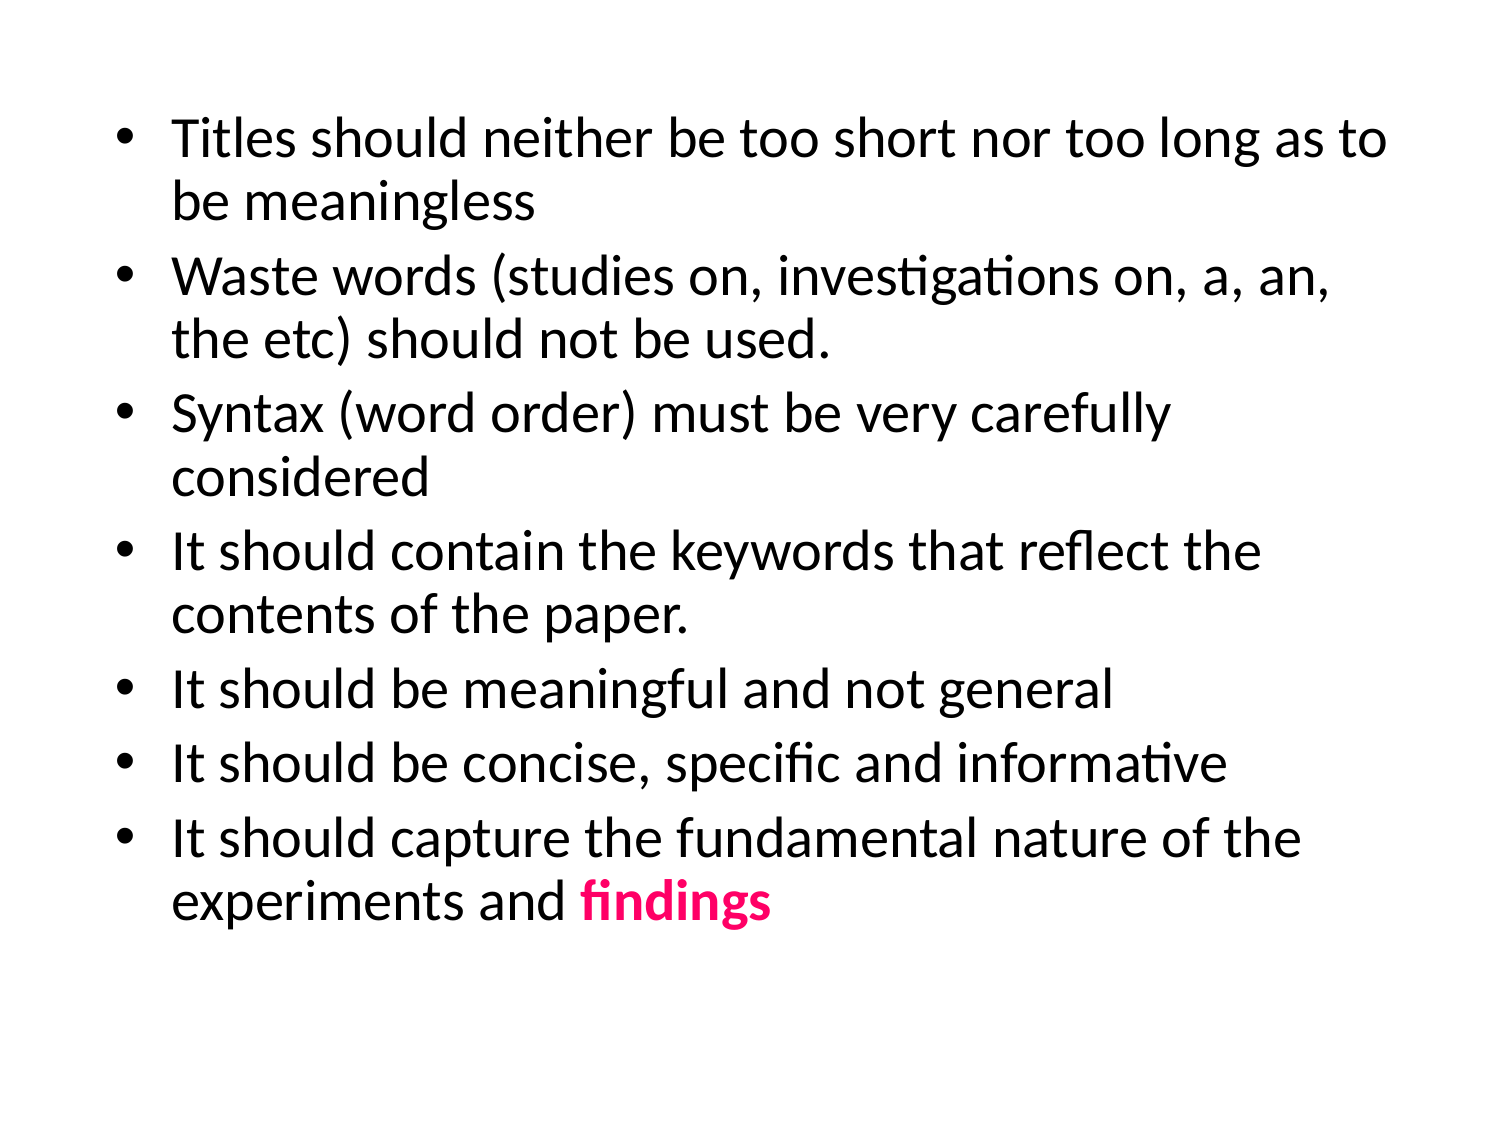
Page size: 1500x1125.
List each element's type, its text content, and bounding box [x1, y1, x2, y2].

list Titles should neither be too short nor too long as to be meaningless Waste words (studies on, investigations on, a, an, the etc) should not be used. Syntax (word order) must be very carefully considered It should contain the keywords that reflect the contents of the paper. It should be meaningful and not general It should be concise, specific and informative It should capture the fundamental nature of the experiments and findings [99, 99, 1413, 1088]
